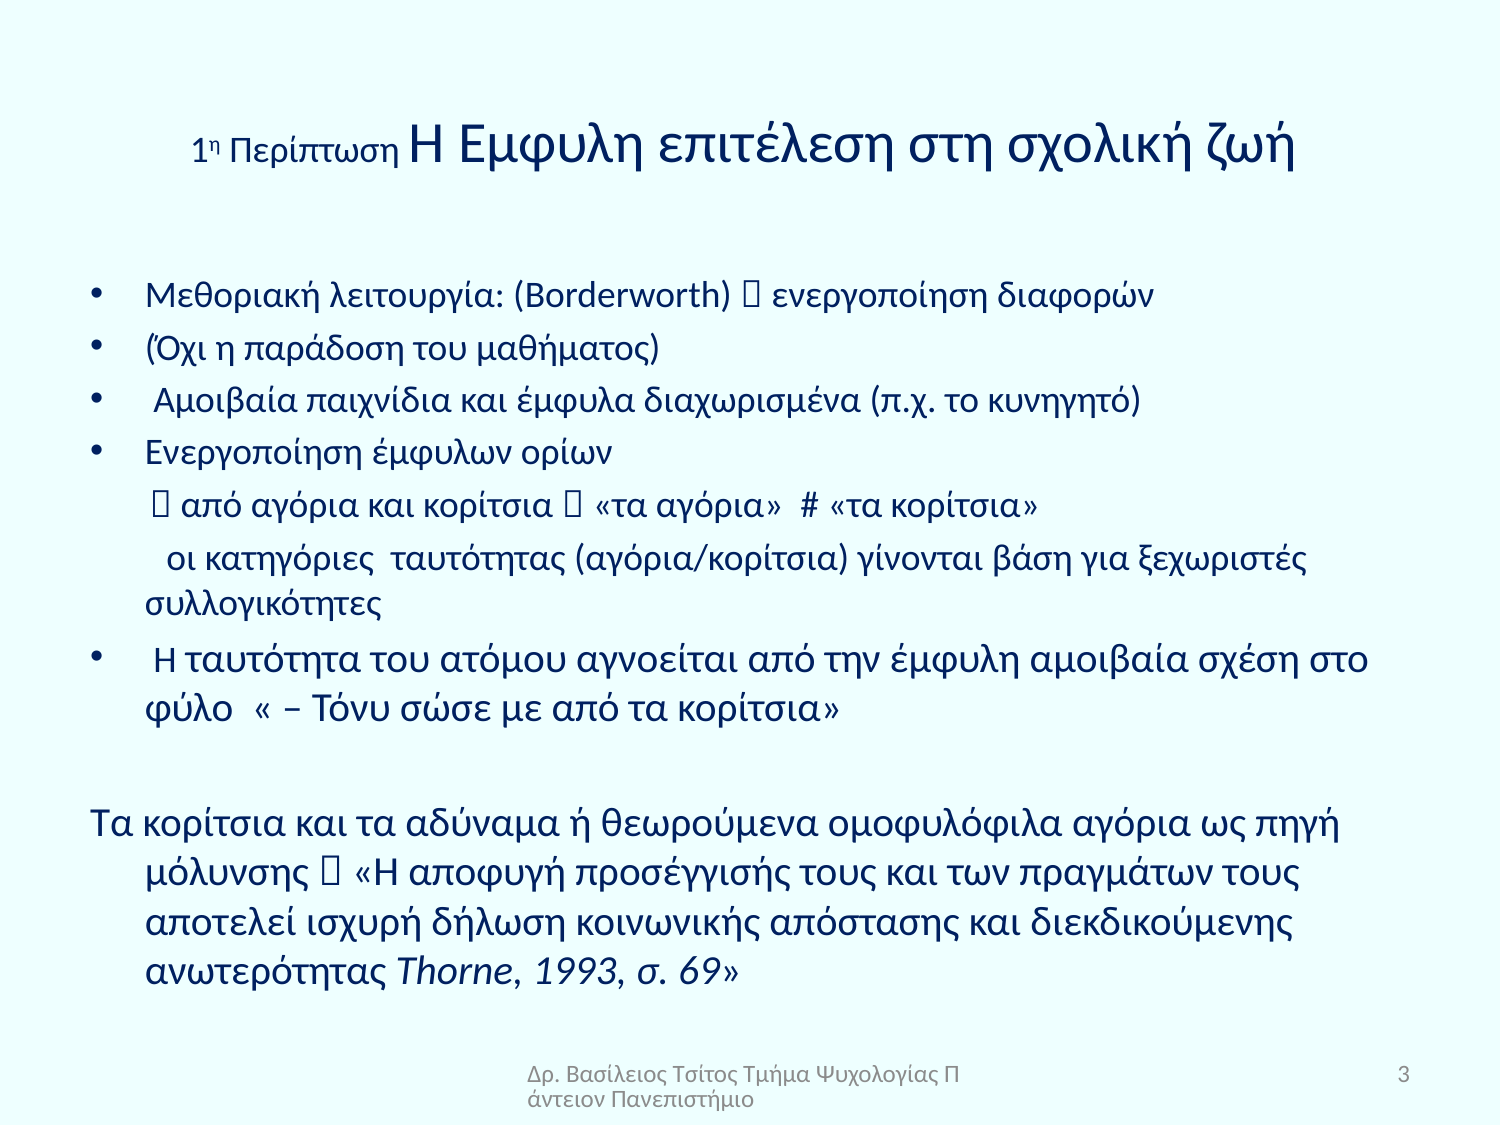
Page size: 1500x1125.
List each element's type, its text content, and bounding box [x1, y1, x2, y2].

slide_number 3 [1074, 1042, 1425, 1103]
list Μεθοριακή λειτουργία: (Borderworth)  ενεργοποίηση διαφορών (Όχι η παράδοση του μαθήματος) Αμοιβαία παιχνίδια και έμφυλα διαχωρισμένα (π.χ. το κυνηγητό) Ενεργοποίηση έμφυλων ορίων  από αγόρια και κορίτσια  «τα αγόρια» # «τα κορίτσια» οι κατηγόριες ταυτότητας (αγόρια/κορίτσια) γίνονται βάση για ξεχωριστές συλλογικότητες Η ταυτότητα του ατόμου αγνοείται από την έμφυλη αμοιβαία σχέση στο φύλο « – Τόνυ σώσε με από τα κορίτσια» Τα κορίτσια και τα αδύναμα ή θεωρούμενα ομοφυλόφιλα αγόρια ως πηγή μόλυνσης  «Η αποφυγή προσέγγισής τους και των πραγμάτων τους αποτελεί ισχυρή δήλωση κοινωνικής απόστασης και διεκδικούμενης ανωτερότητας Thorne, 1993, σ. 69» [75, 262, 1425, 1005]
footer Δρ. Βασίλειος Τσίτος Τμήμα Ψυχολογίας Πάντειον Πανεπιστήμιο [512, 1042, 988, 1103]
title 1η Περίπτωση Η Έμφυλη επιτέλεση στη σχολική ζωή [75, 45, 1425, 233]
